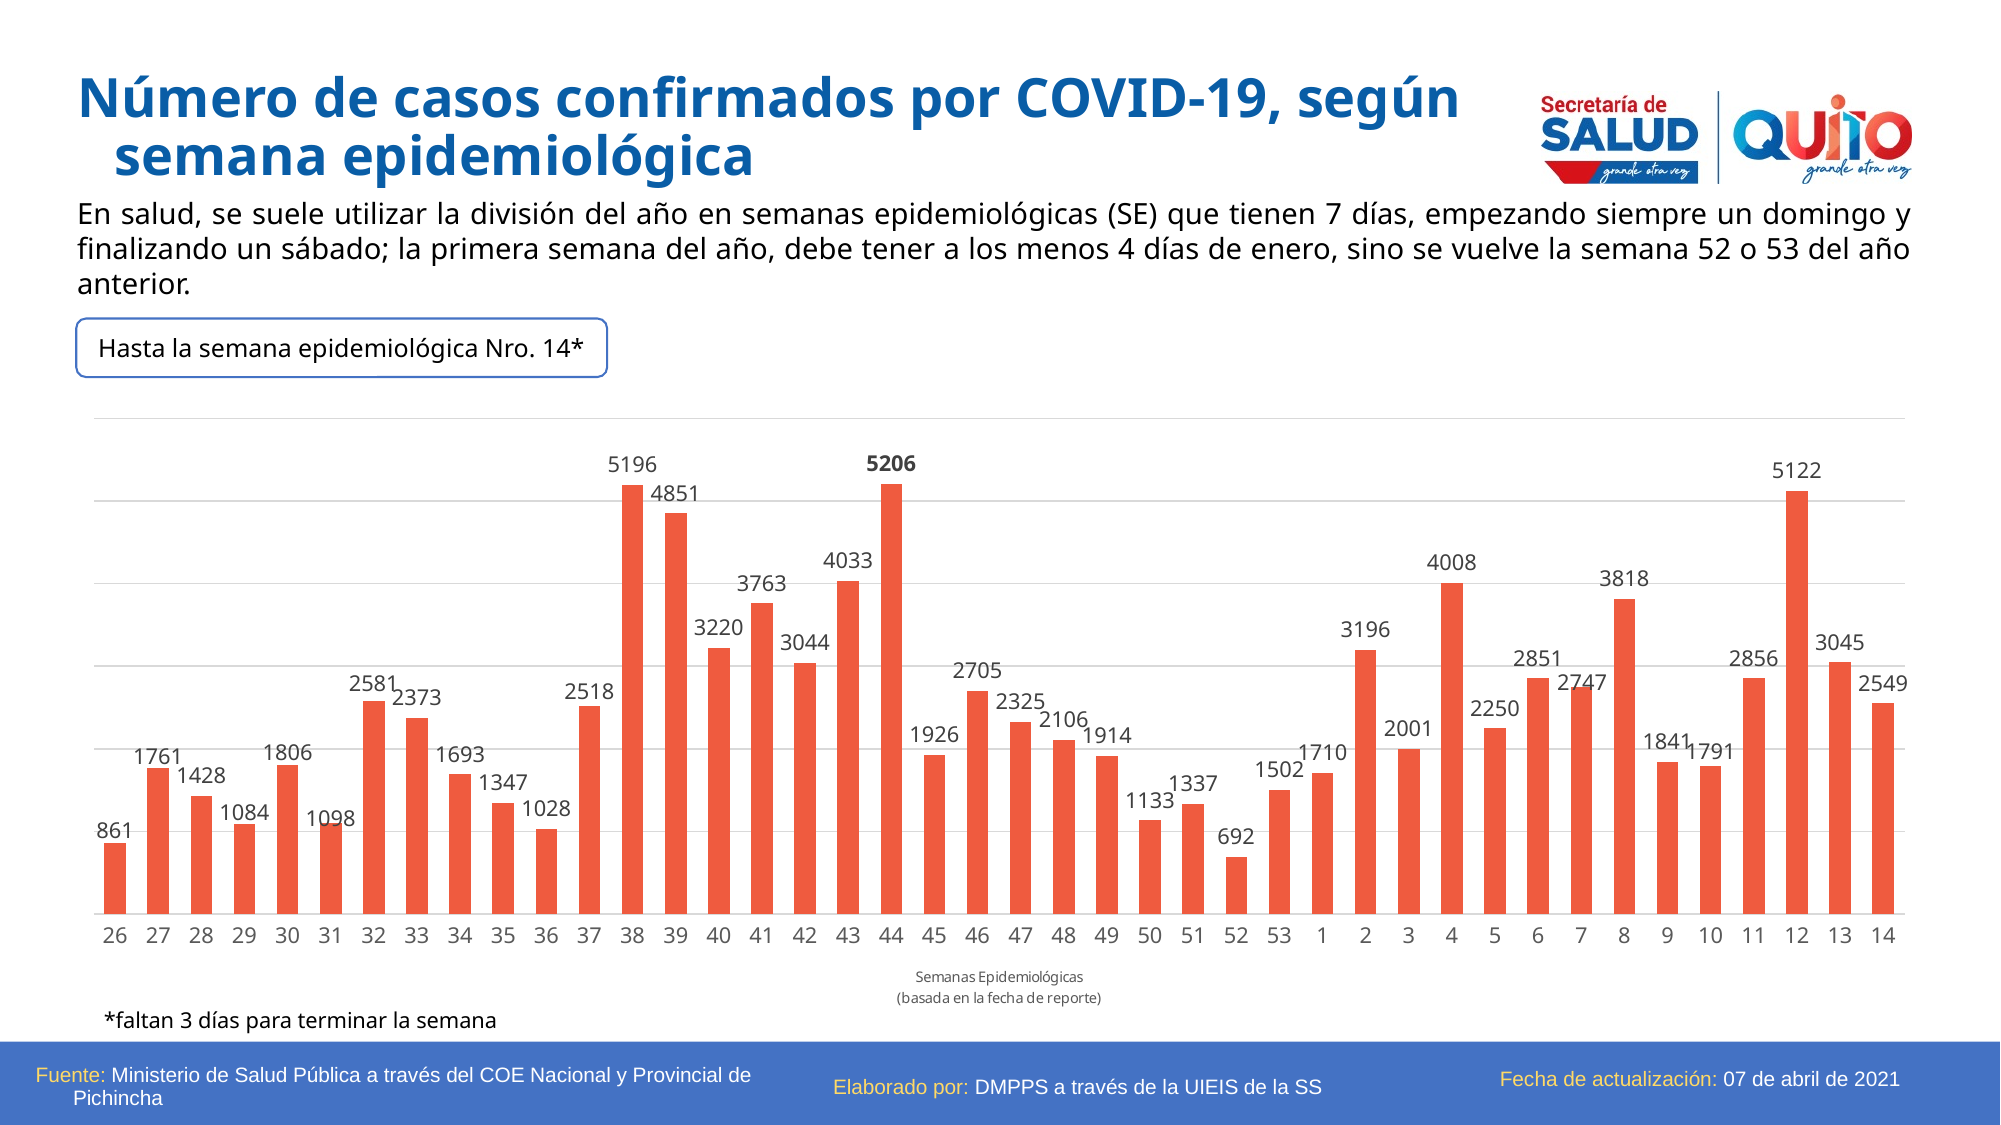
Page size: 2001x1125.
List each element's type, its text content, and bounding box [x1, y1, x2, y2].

list Fecha de actualización: 07 de abril de 2021 [1447, 1049, 1953, 1122]
list Fuente: Ministerio de Salud Pública a través del COE Nacional y Provincial de Pichincha [20, 1051, 776, 1124]
picture [1541, 91, 1912, 184]
chart [39, 390, 1960, 1049]
list Número de casos confirmados por COVID-19, según semana epidemiológica [62, 63, 1527, 188]
list Elaborado por: DMPPS a través de la UIEIS de la SS [818, 1055, 1507, 1120]
text_box Hasta la semana epidemiológica Nro. 14* [75, 317, 609, 379]
text_box En salud, se suele utilizar la división del año en semanas epidemiológicas (SE) que tienen 7 días, empezando siempre un domingo y finalizando un sábado; la primera semana del año, debe tener a los menos 4 días de enero, sino se vuelve la semana 52 o 53 del año anterior. [62, 188, 1928, 308]
